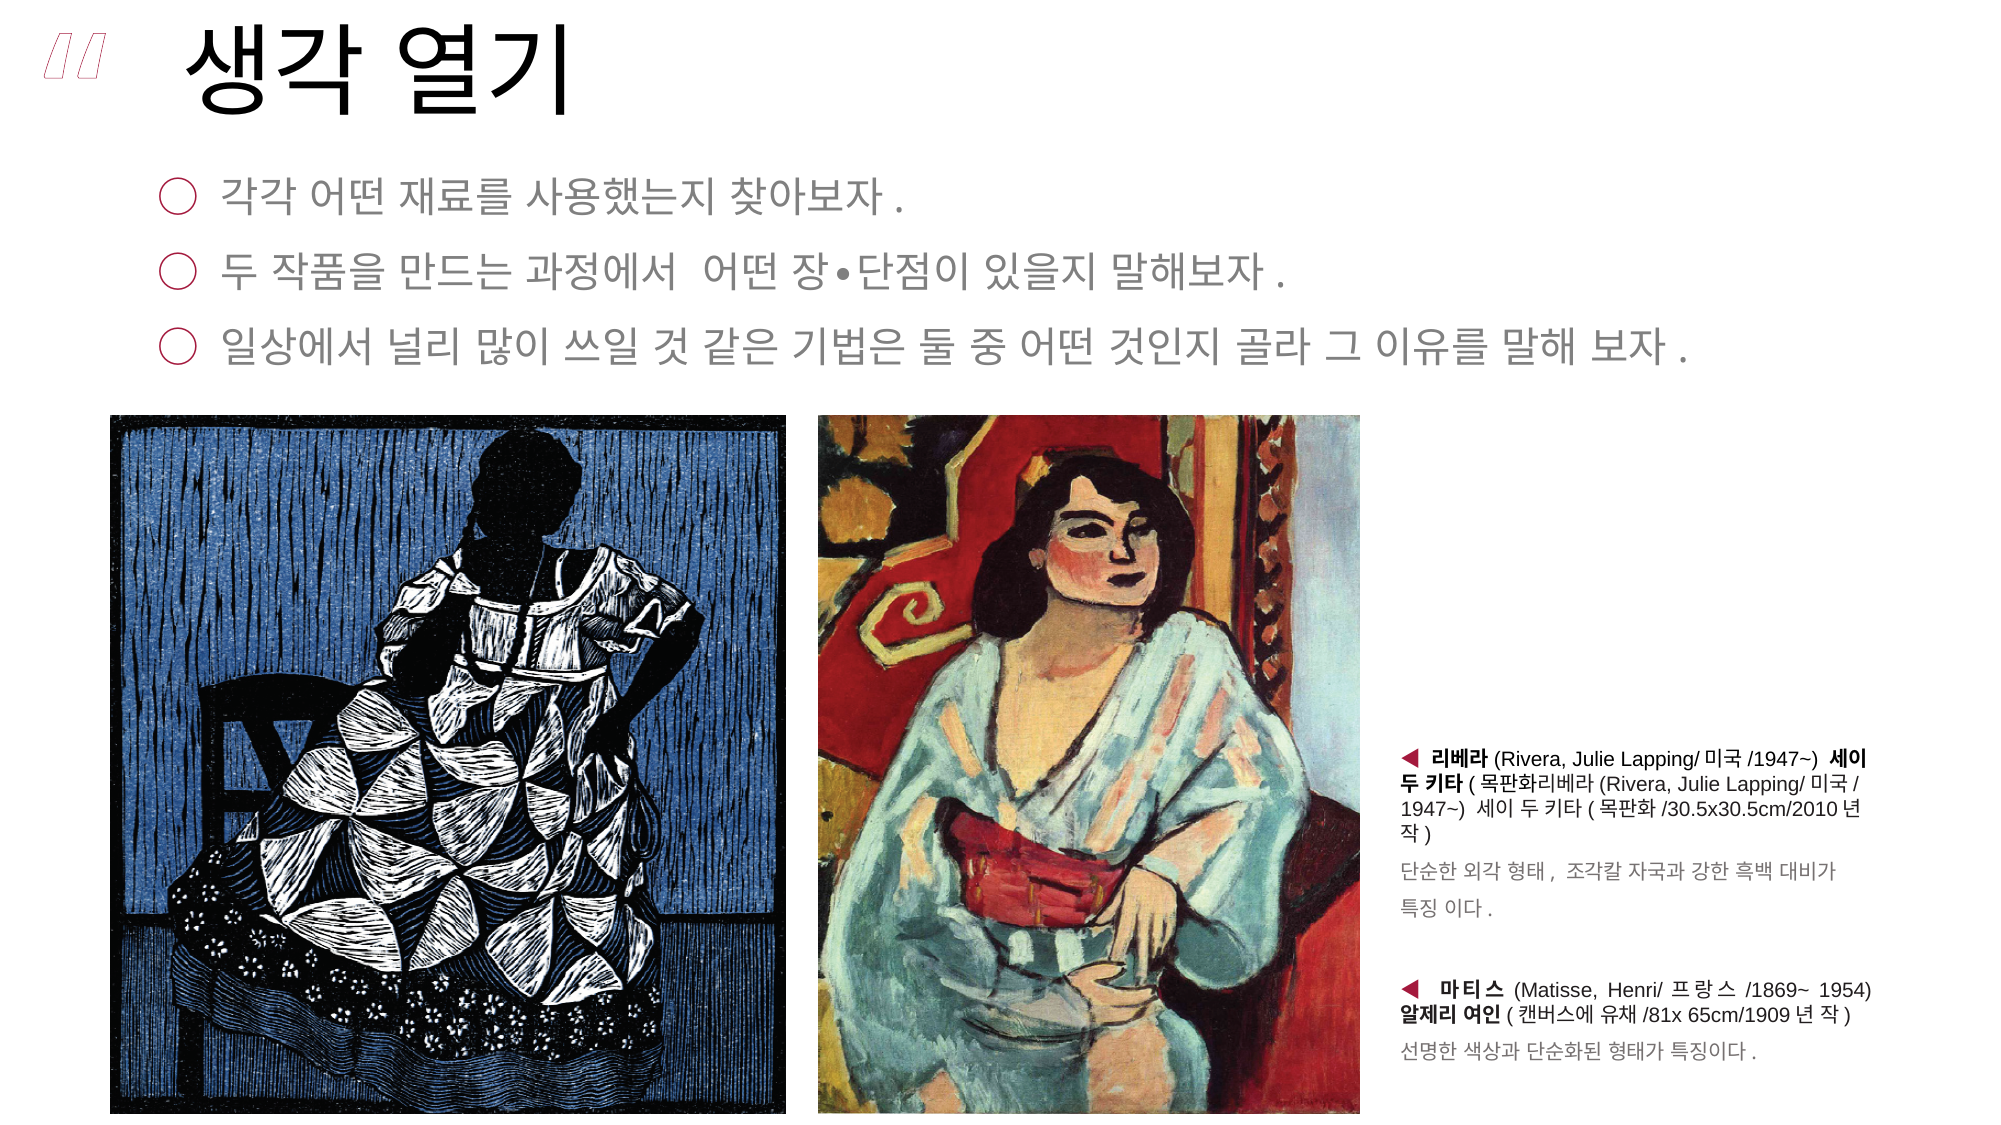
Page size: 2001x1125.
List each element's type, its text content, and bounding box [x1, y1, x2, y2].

picture [109, 415, 786, 1114]
picture [818, 415, 1360, 1114]
text_box ◀ 리베라(Rivera, Julie Lapping/미국/1947~) 세이 두 키타(목판화리베라(Rivera, Julie Lapping/미국/1947~) 세이 두 키타(목판화/30.5x30.5cm/2010년 작) 단순한 외각 형태, 조각칼 자국과 강한 흑백 대비가 특징 이다. [1385, 738, 1887, 929]
text_box 생각 열기 [166, 0, 593, 135]
text_box ◀ 마티스(Matisse, Henri/프랑스/1869~ 1954) 알제리 여인(캔버스에 유채/81x 65cm/1909년 작) 선명한 색상과 단순화된 형태가 특징이다. [1385, 968, 1887, 1072]
text_box “ [27, 0, 147, 209]
text_box ○ 각각 어떤 재료를 사용했는지 찾아보자. ○ 두 작품을 만드는 과정에서 어떤 장∙단점이 있을지 말해보자. ○ 일상에서 널리 많이 쓰일 것 같은 기법은 둘 중 어떤 것인지 골라 그 이유를 말해 보자. [142, 138, 1693, 379]
